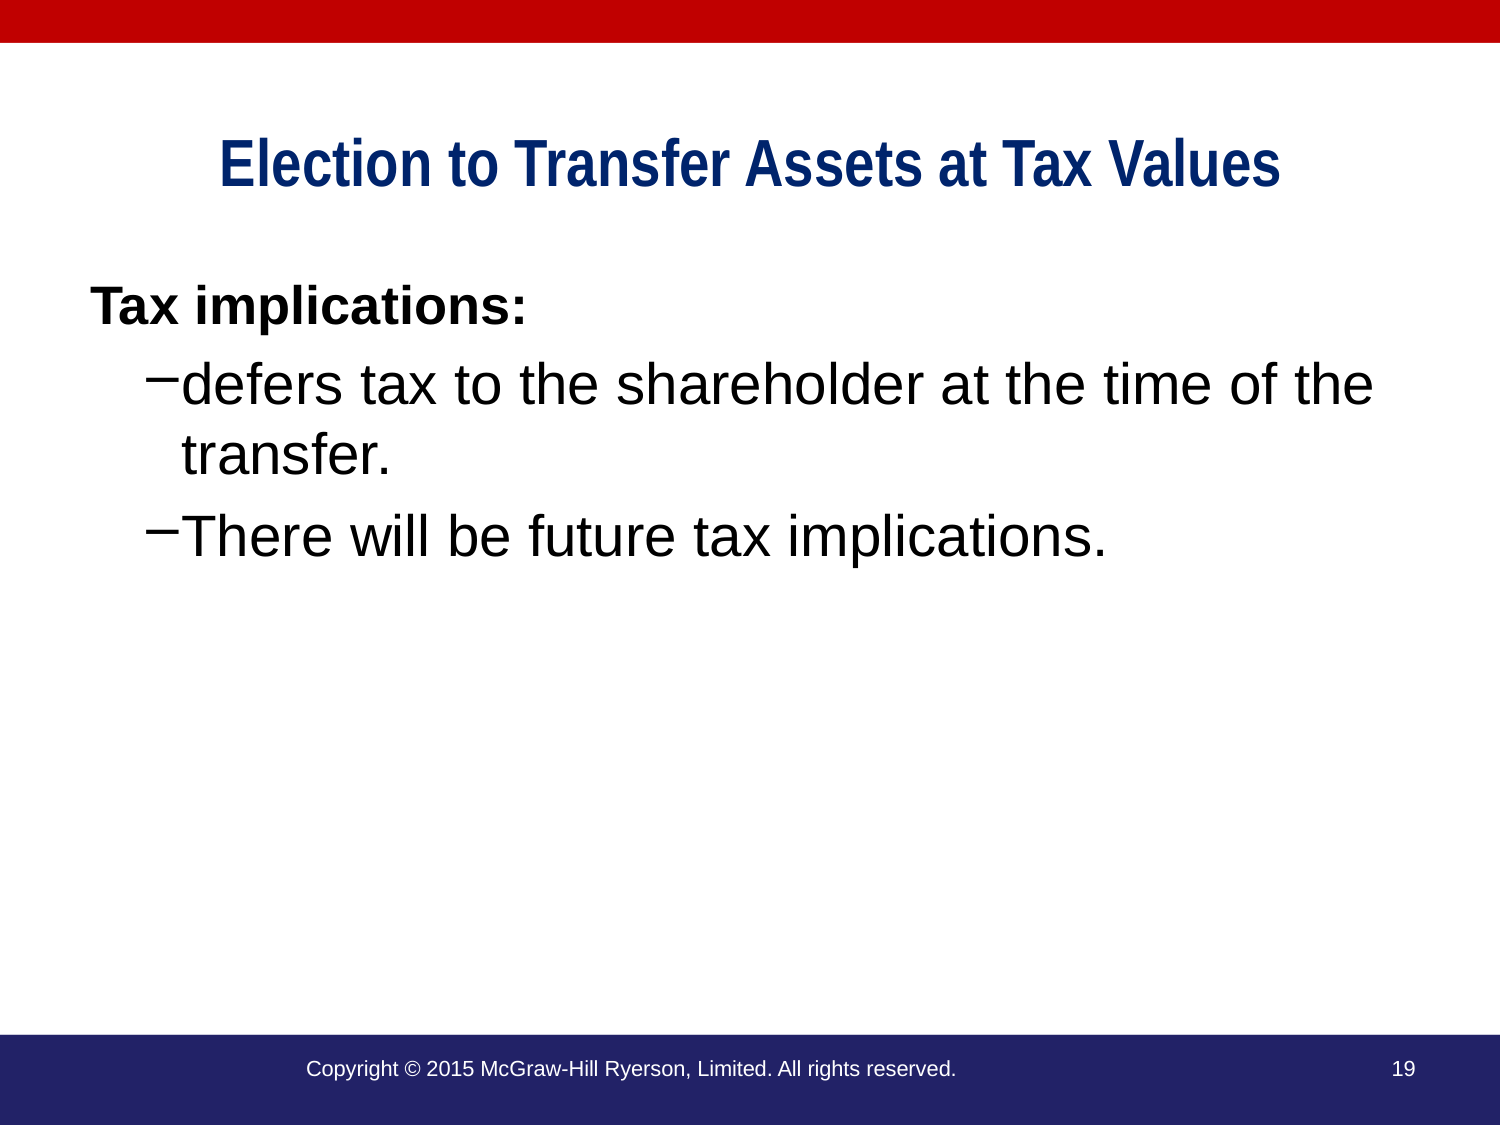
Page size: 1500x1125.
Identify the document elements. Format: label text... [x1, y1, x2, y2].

title Election to Transfer Assets at Tax Values [76, 66, 1428, 255]
slide_number 19 [1080, 1046, 1431, 1125]
footer Copyright © 2015 McGraw-Hill Ryerson, Limited. All rights reserved. [100, 1046, 1080, 1125]
list Tax implications: defers tax to the shareholder at the time of the transfer. There will be future tax implications. [74, 262, 1426, 1006]
